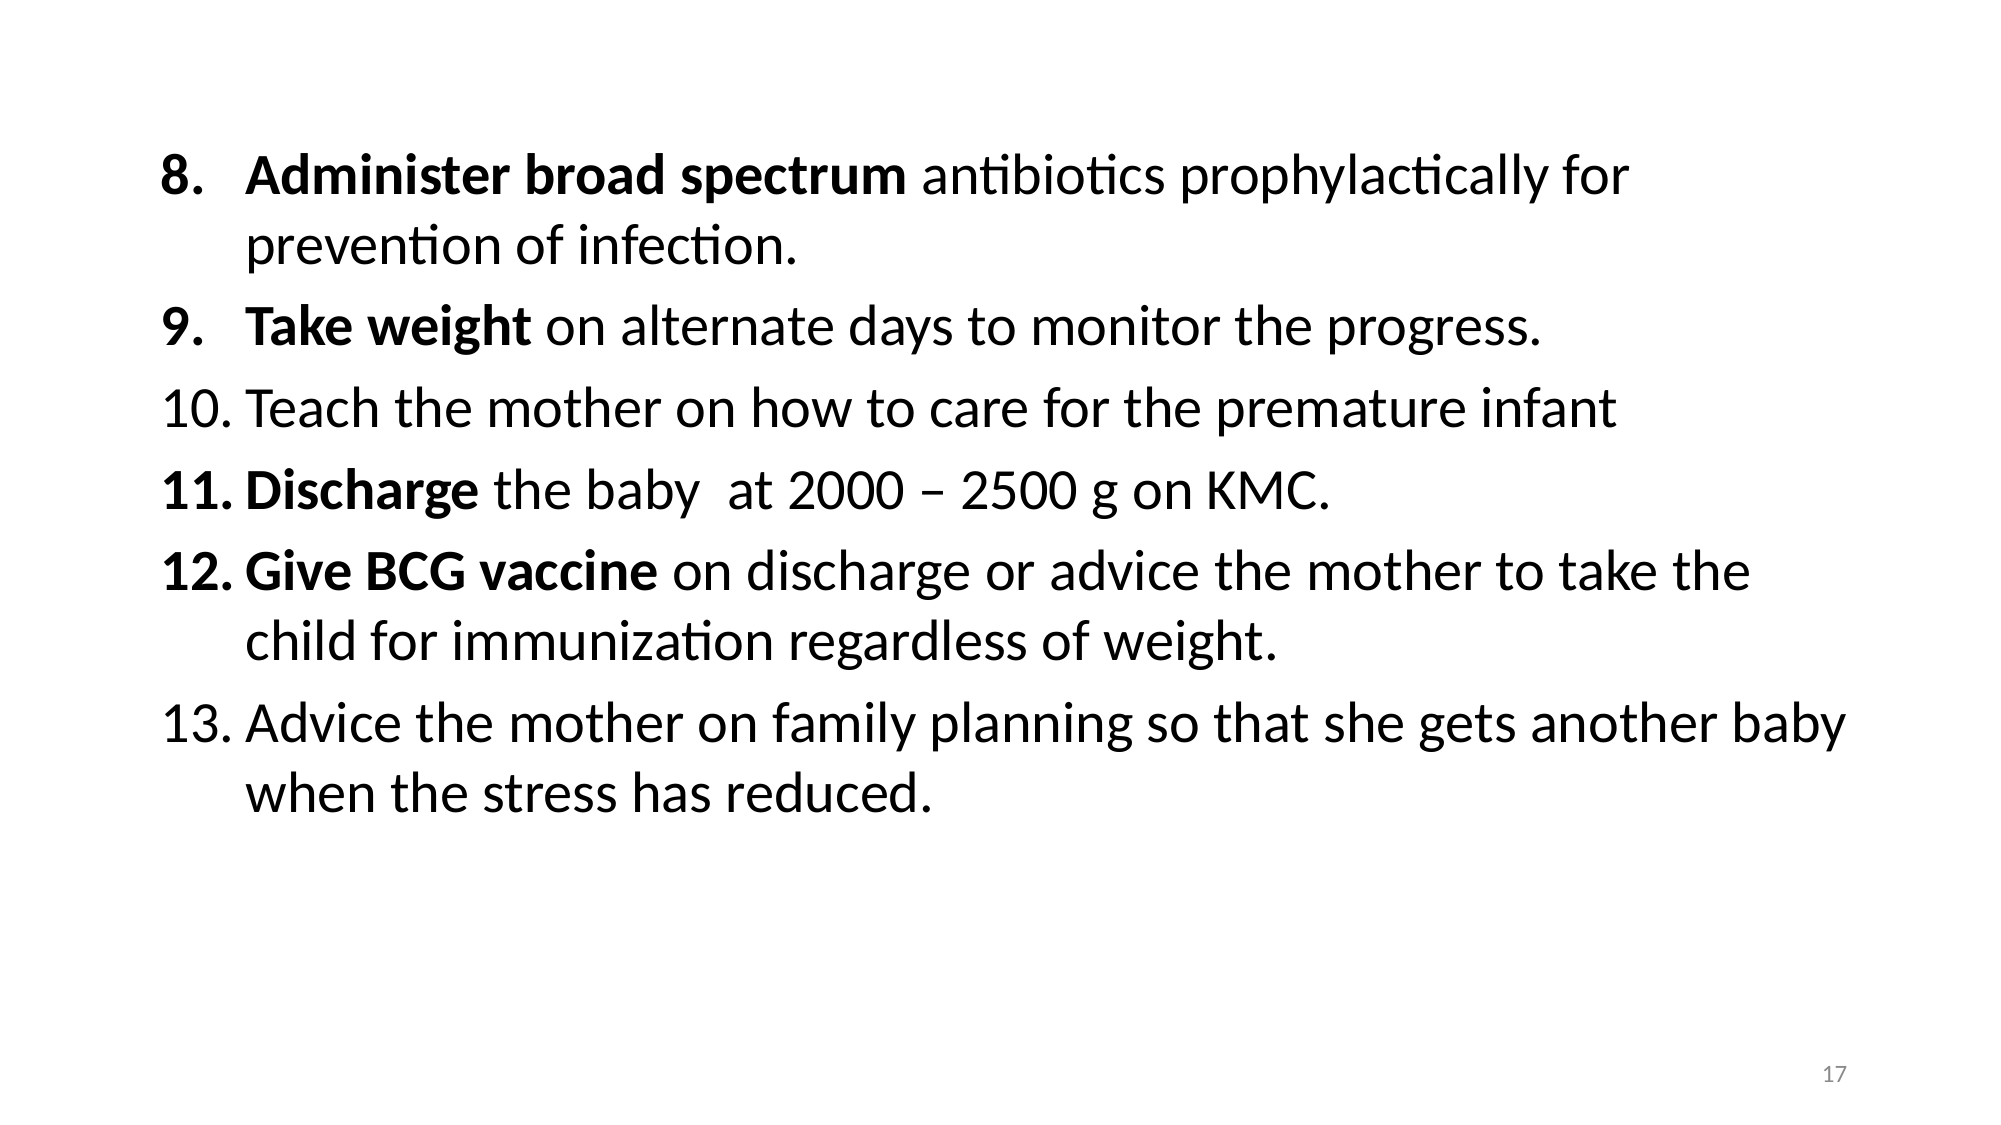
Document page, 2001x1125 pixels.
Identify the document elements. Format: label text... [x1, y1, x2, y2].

list Administer broad spectrum antibiotics prophylactically for prevention of infection. Take weight on alternate days to monitor the progress. Teach the mother on how to care for the premature infant Discharge the baby at 2000 – 2500 g on KMC. Give BCG vaccine on discharge or advice the mother to take the child for immunization regardless of weight. Advice the mother on family planning so that she gets another baby when the stress has reduced. [145, 128, 1871, 1029]
slide_number 17 [1412, 1042, 1863, 1103]
